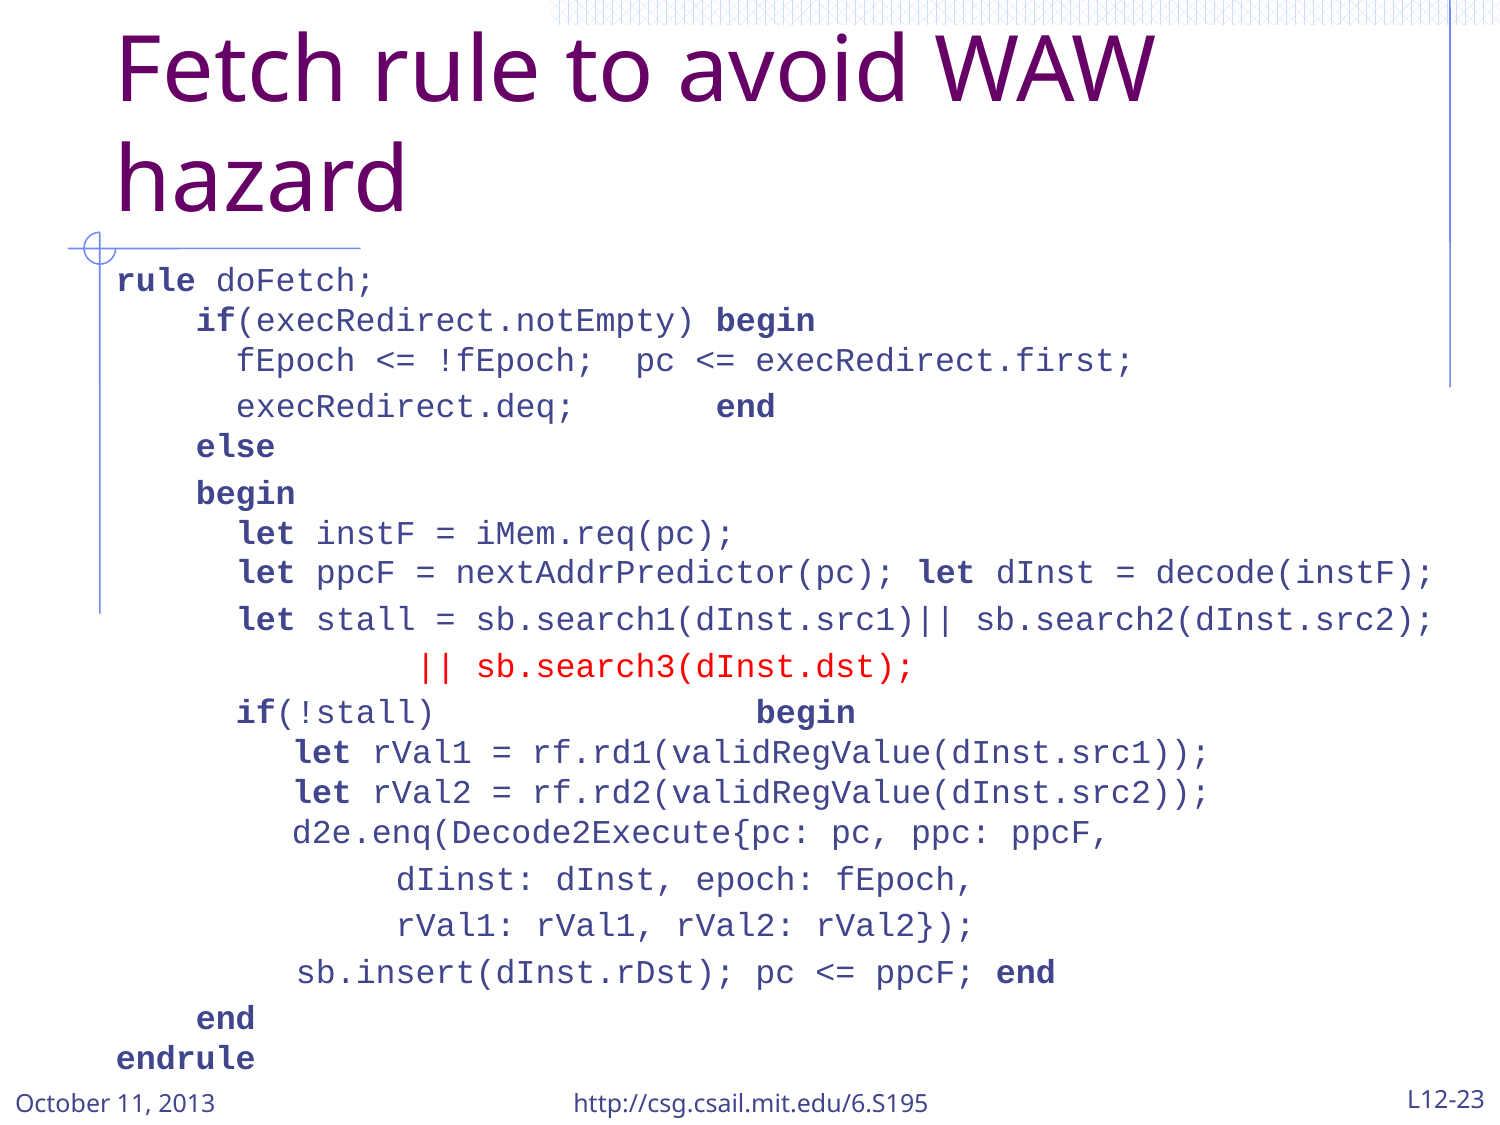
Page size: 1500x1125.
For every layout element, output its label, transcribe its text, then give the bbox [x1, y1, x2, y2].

list rule doFetch; if(execRedirect.notEmpty) begin fEpoch <= !fEpoch; pc <= execRedirect.first; execRedirect.deq; end else begin let instF = iMem.req(pc); let ppcF = nextAddrPredictor(pc); let dInst = decode(instF); let stall = sb.search1(dInst.src1)|| sb.search2(dInst.src2); || sb.search3(dInst.dst); if(!stall) begin let rVal1 = rf.rd1(validRegValue(dInst.src1)); let rVal2 = rf.rd2(validRegValue(dInst.src2)); d2e.enq(Decode2Execute{pc: pc, ppc: ppcF, dIinst: dInst, epoch: fEpoch, rVal1: rVal1, rVal2: rVal2}); sb.insert(dInst.rDst); pc <= ppcF; end end endrule [100, 250, 1468, 1050]
footer http://csg.csail.mit.edu/6.S195 [503, 1049, 1000, 1125]
slide_number L12-23 [1187, 1049, 1500, 1125]
title Fetch rule to avoid WAW hazard [99, 49, 1376, 238]
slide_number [0, 1049, 313, 1125]
